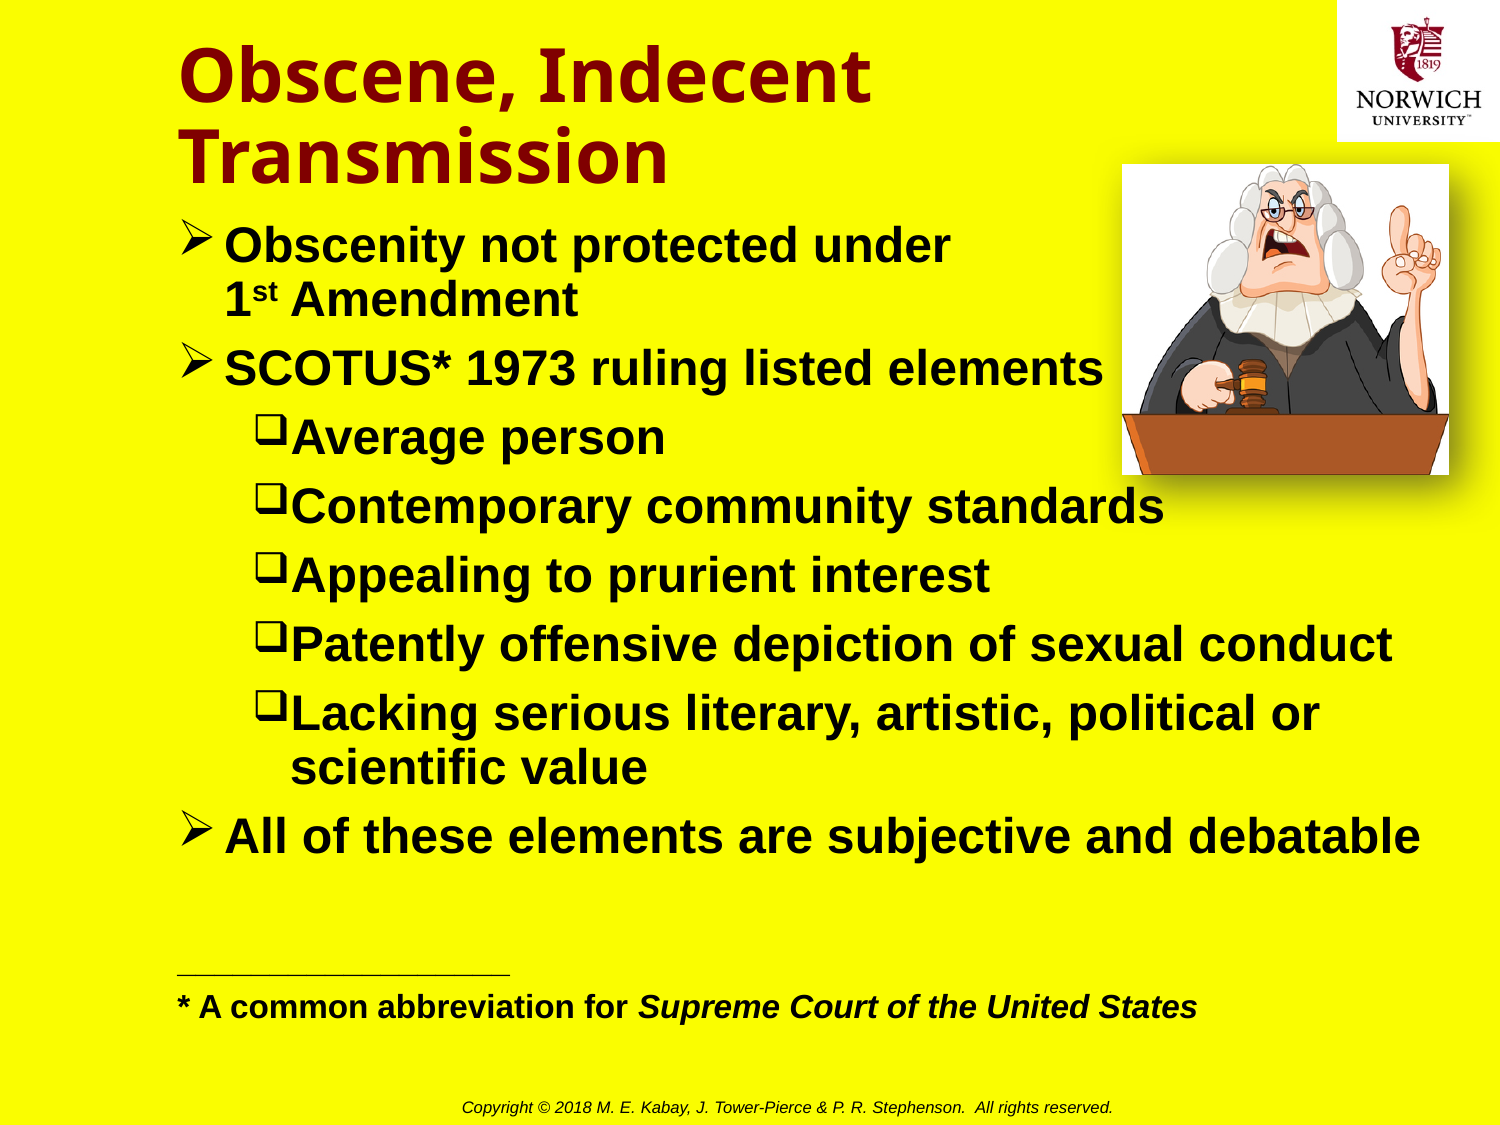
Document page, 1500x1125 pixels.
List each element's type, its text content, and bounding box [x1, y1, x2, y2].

picture [1337, 0, 1500, 142]
picture [1122, 164, 1449, 476]
title Obscene, Indecent Transmission [161, 24, 1339, 211]
list Obscenity not protected under 1st Amendment SCOTUS* 1973 ruling listed elements Average person Contemporary community standards Appealing to prurient interest Patently offensive depiction of sexual conduct Lacking serious literary, artistic, political or scientific value All of these elements are subjective and debatable __________________ * A common abbreviation for Supreme Court of the United States [161, 211, 1451, 1038]
